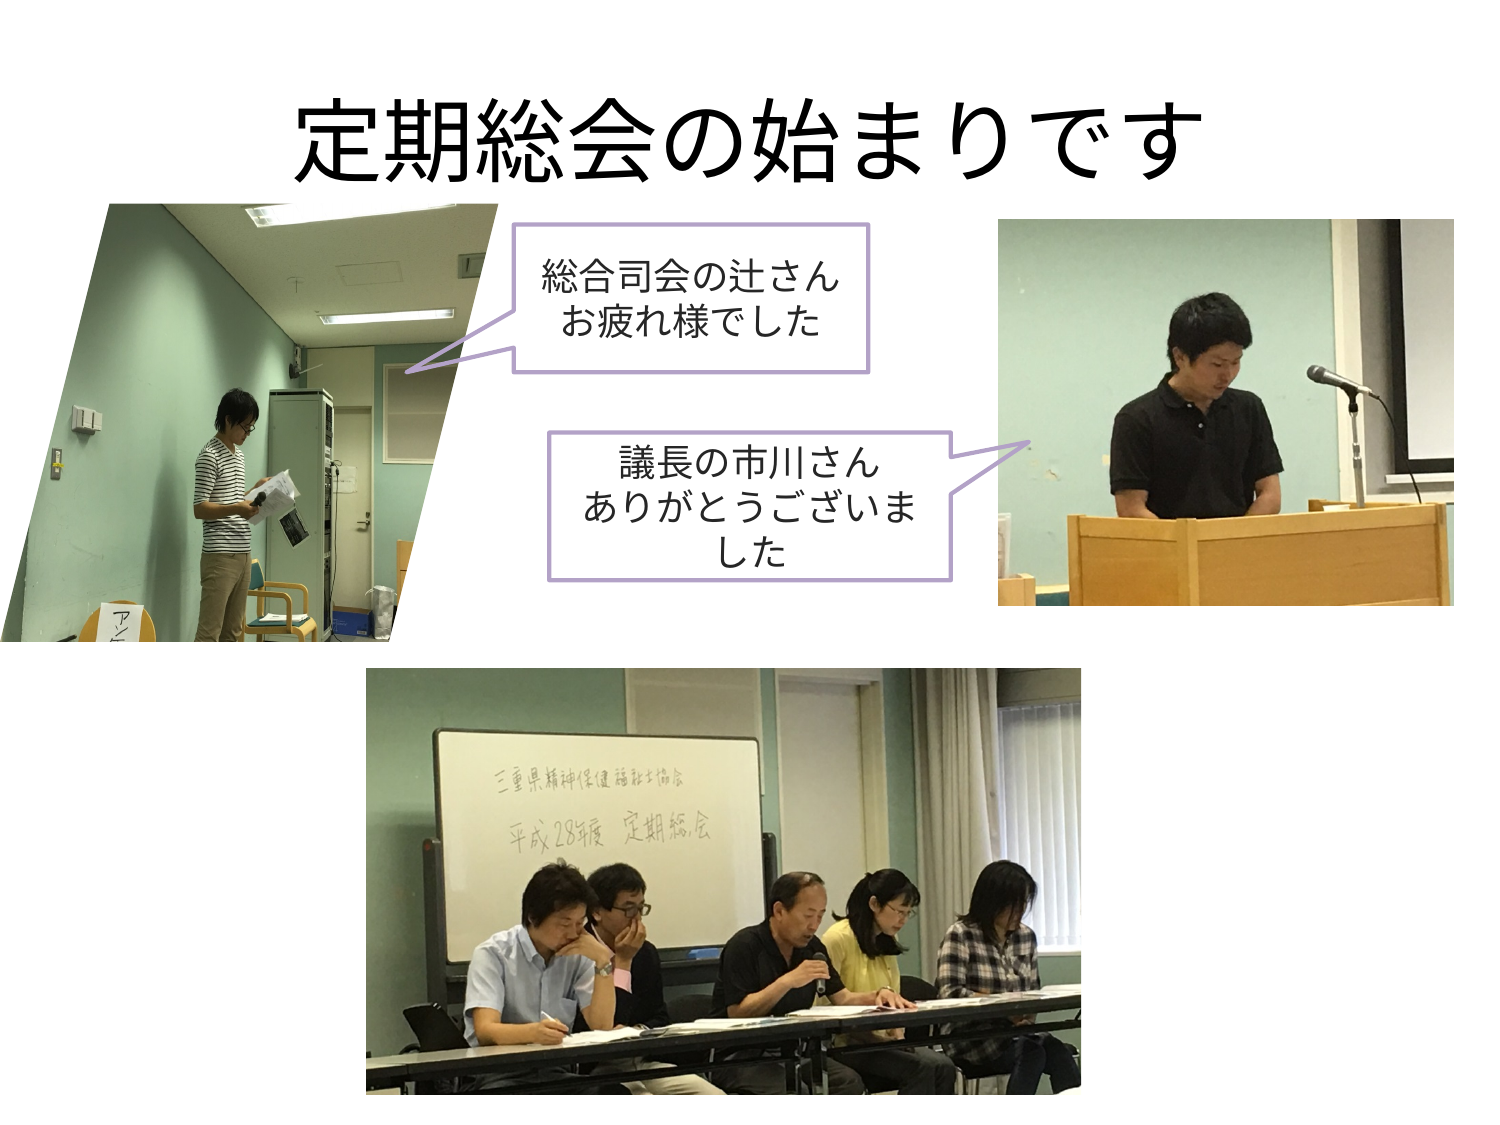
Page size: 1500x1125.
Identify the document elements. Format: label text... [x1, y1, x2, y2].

title 定期総会の始まりです [75, 45, 1425, 233]
picture [997, 219, 1454, 606]
picture [365, 668, 1082, 1096]
text_box 議長の市川さん ありがとうございました [547, 430, 992, 583]
text_box 総合司会の辻さん お疲れ様でした [502, 222, 871, 375]
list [0, 203, 499, 642]
